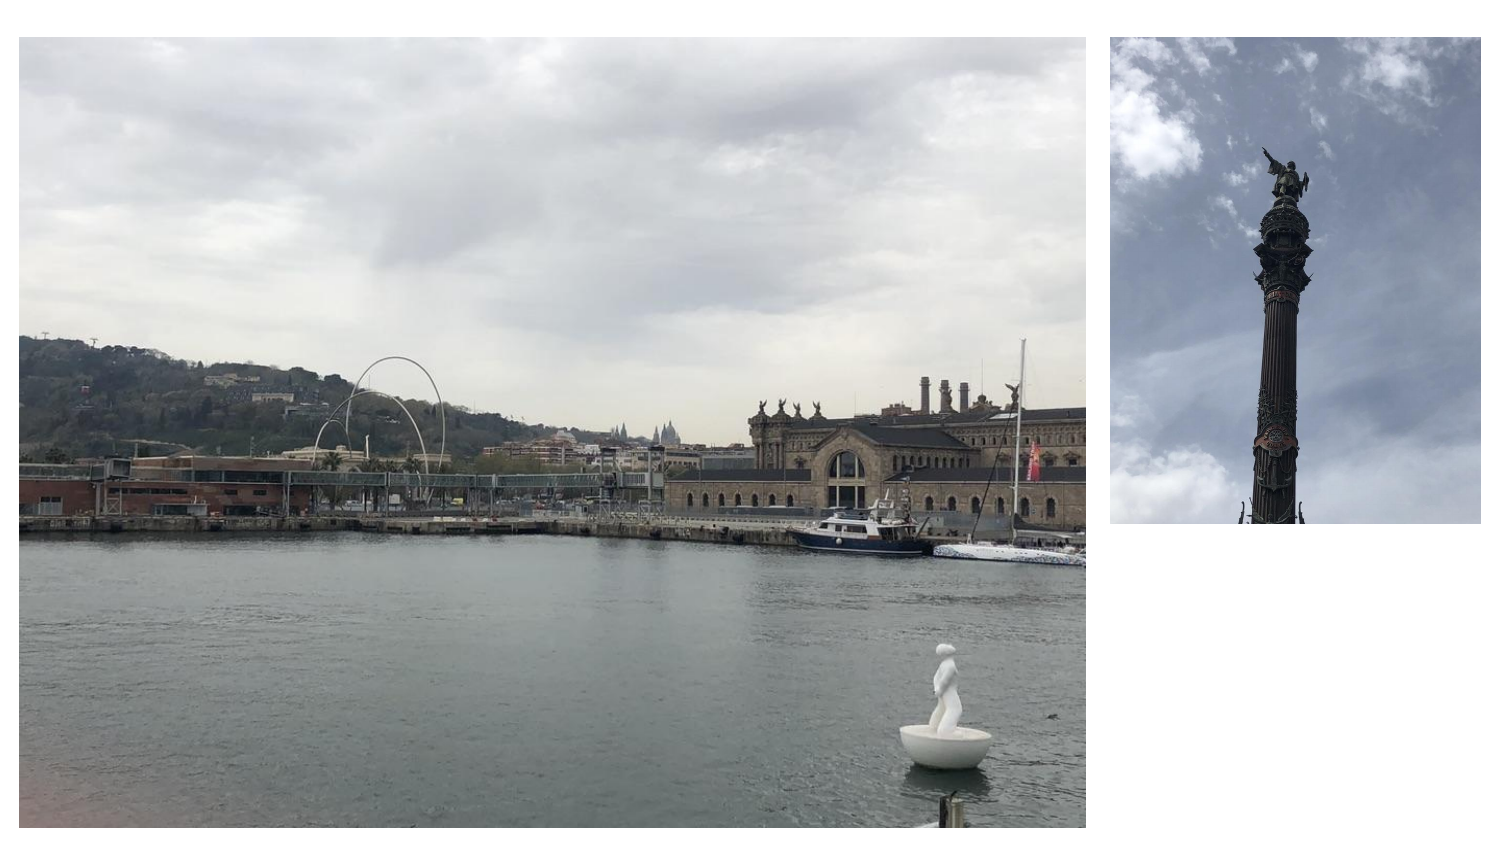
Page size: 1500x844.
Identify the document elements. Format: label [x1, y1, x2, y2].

picture [1110, 37, 1481, 525]
picture [19, 37, 1086, 828]
